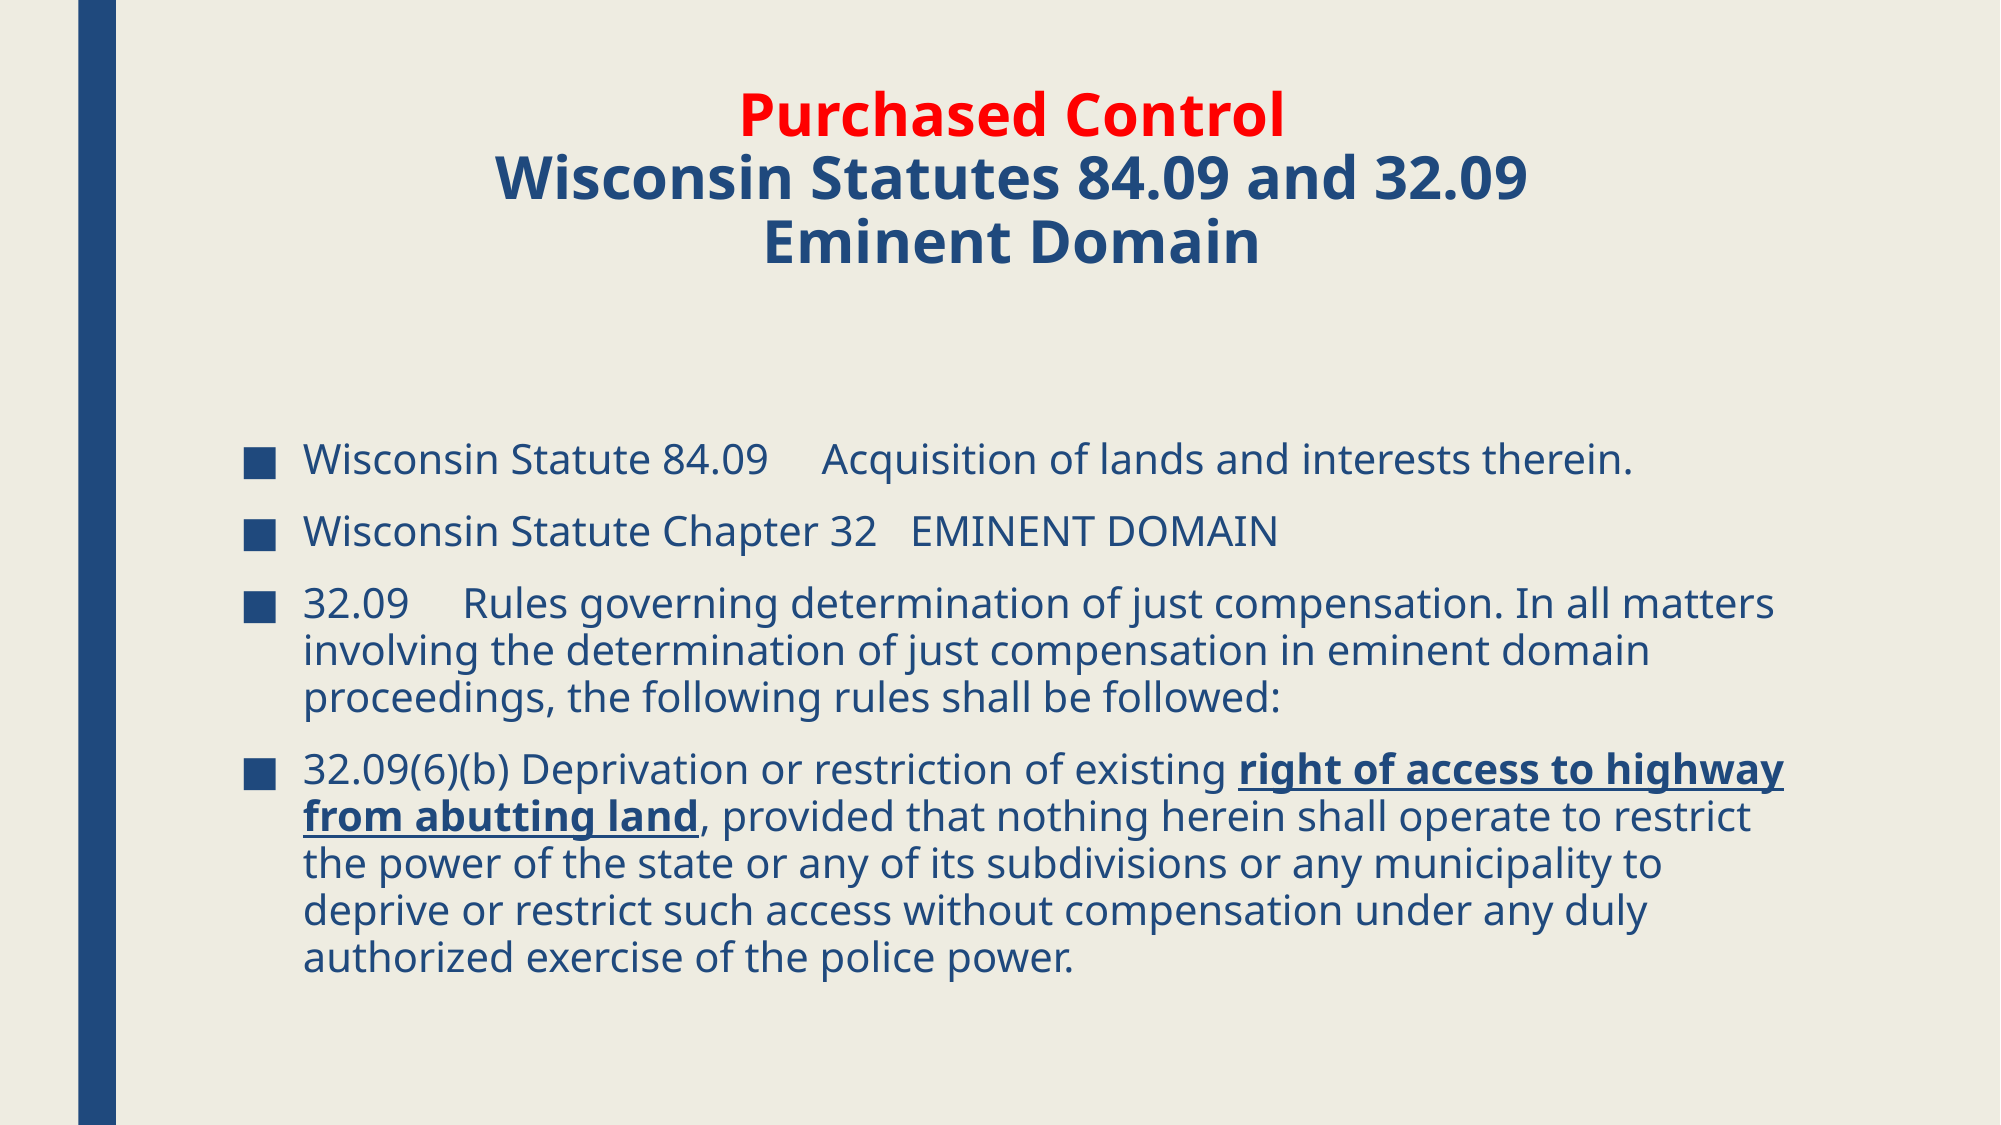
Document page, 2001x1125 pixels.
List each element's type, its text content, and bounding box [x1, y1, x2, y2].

title Purchased Control Wisconsin Statutes 84.09 and 32.09 Eminent Domain [225, 77, 1800, 357]
list Wisconsin Statute 84.09 Acquisition of lands and interests therein. Wisconsin Statute Chapter 32 EMINENT DOMAIN 32.09 Rules governing determination of just compensation. In all matters involving the determination of just compensation in eminent domain proceedings, the following rules shall be followed: 32.09(6)(b) Deprivation or restriction of existing right of access to highway from abutting land, provided that nothing herein shall operate to restrict the power of the state or any of its subdivisions or any municipality to deprive or restrict such access without compensation under any duly authorized exercise of the police power. [225, 429, 1800, 1016]
